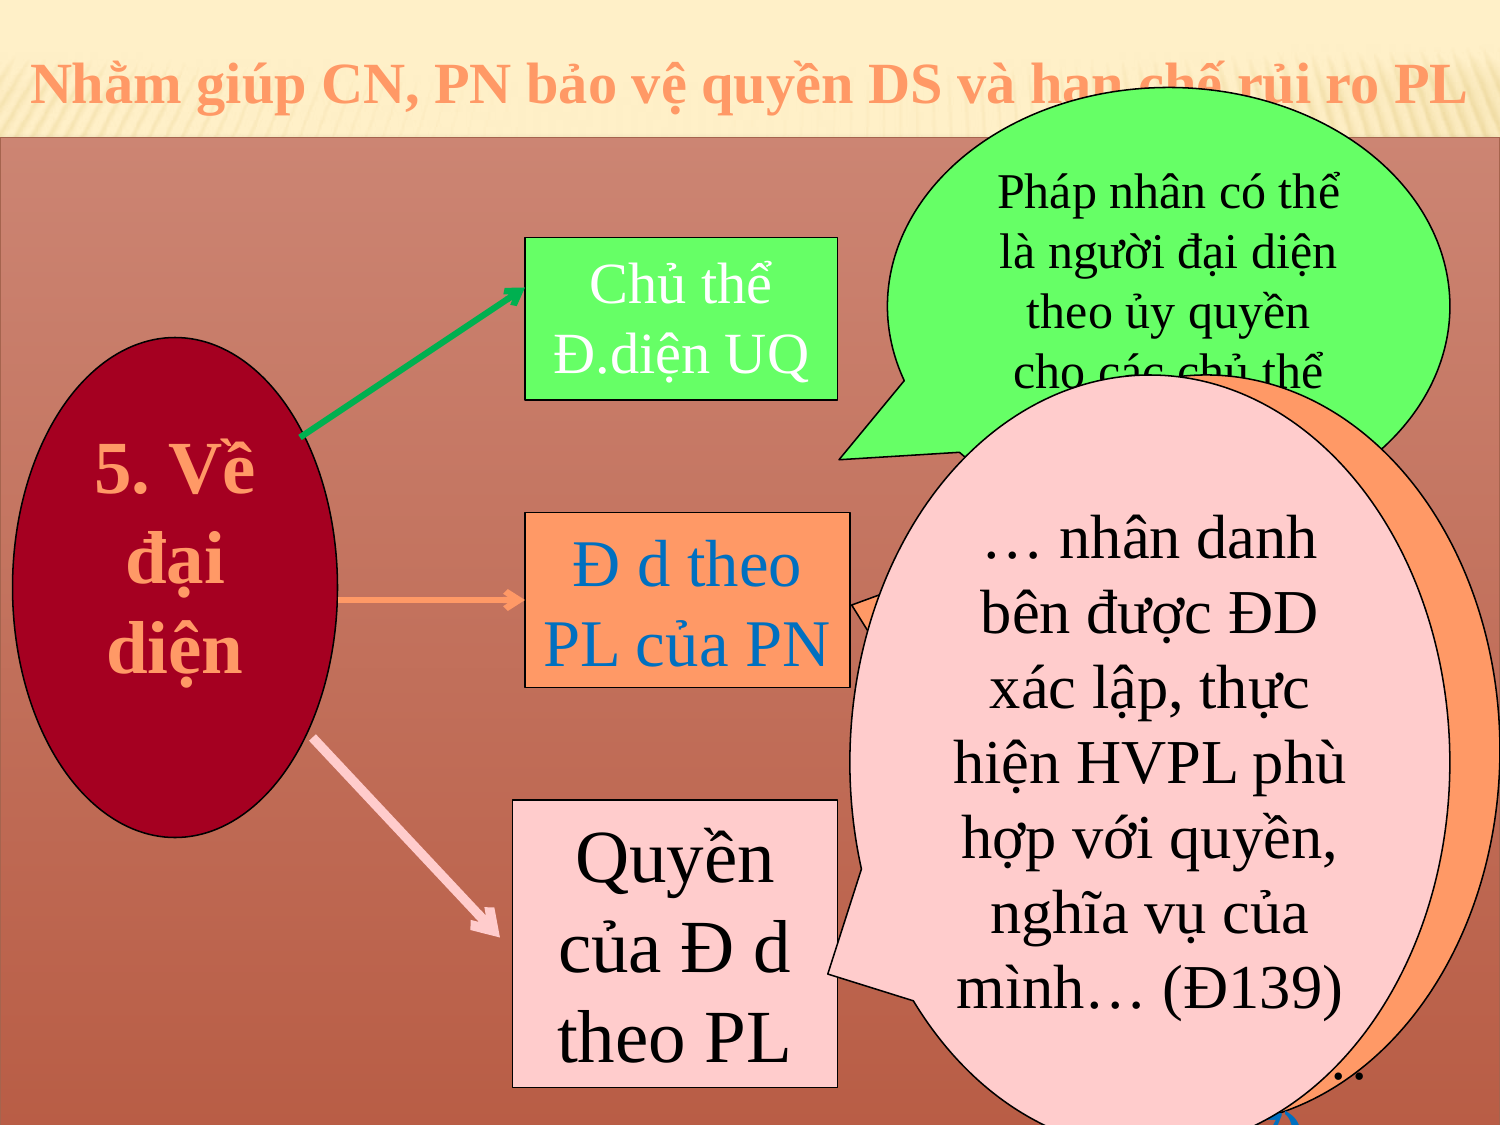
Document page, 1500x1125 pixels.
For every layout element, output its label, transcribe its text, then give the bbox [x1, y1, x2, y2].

text_box Pháp nhân có thể là người đại diện theo ủy quyền cho các chủ thể khác (khoản 1 Điều 134) [838, 87, 1450, 460]
text_box [0, 137, 1041, 1125]
text_box [1258, 780, 1500, 1125]
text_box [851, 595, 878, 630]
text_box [312, 737, 501, 938]
text_box Do TA/ theo Đlệ/ Nười có TQ chỉ định, 1 PN có thể có nhiều người đại diện theo pháp luật… (Đ 137) [1181, 374, 1500, 1114]
text_box Chủ thể Đ.diện UQ [524, 237, 838, 400]
text_box 5. Về đại diện [12, 337, 338, 838]
text_box Quyền của Đ d theo PL [512, 799, 838, 1088]
text_box Nhằm giúp CN, PN bảo vệ quyền DS và hạn chế rủi ro PL [0, 37, 1500, 123]
text_box [1349, 137, 1500, 719]
text_box … nhân danh bên được ĐD xác lập, thực hiện HVPL phù hợp với quyền, nghĩa vụ của mình… (Đ139) [827, 375, 1450, 1125]
text_box Đ d theo PL của PN [525, 512, 850, 688]
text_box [299, 287, 526, 438]
